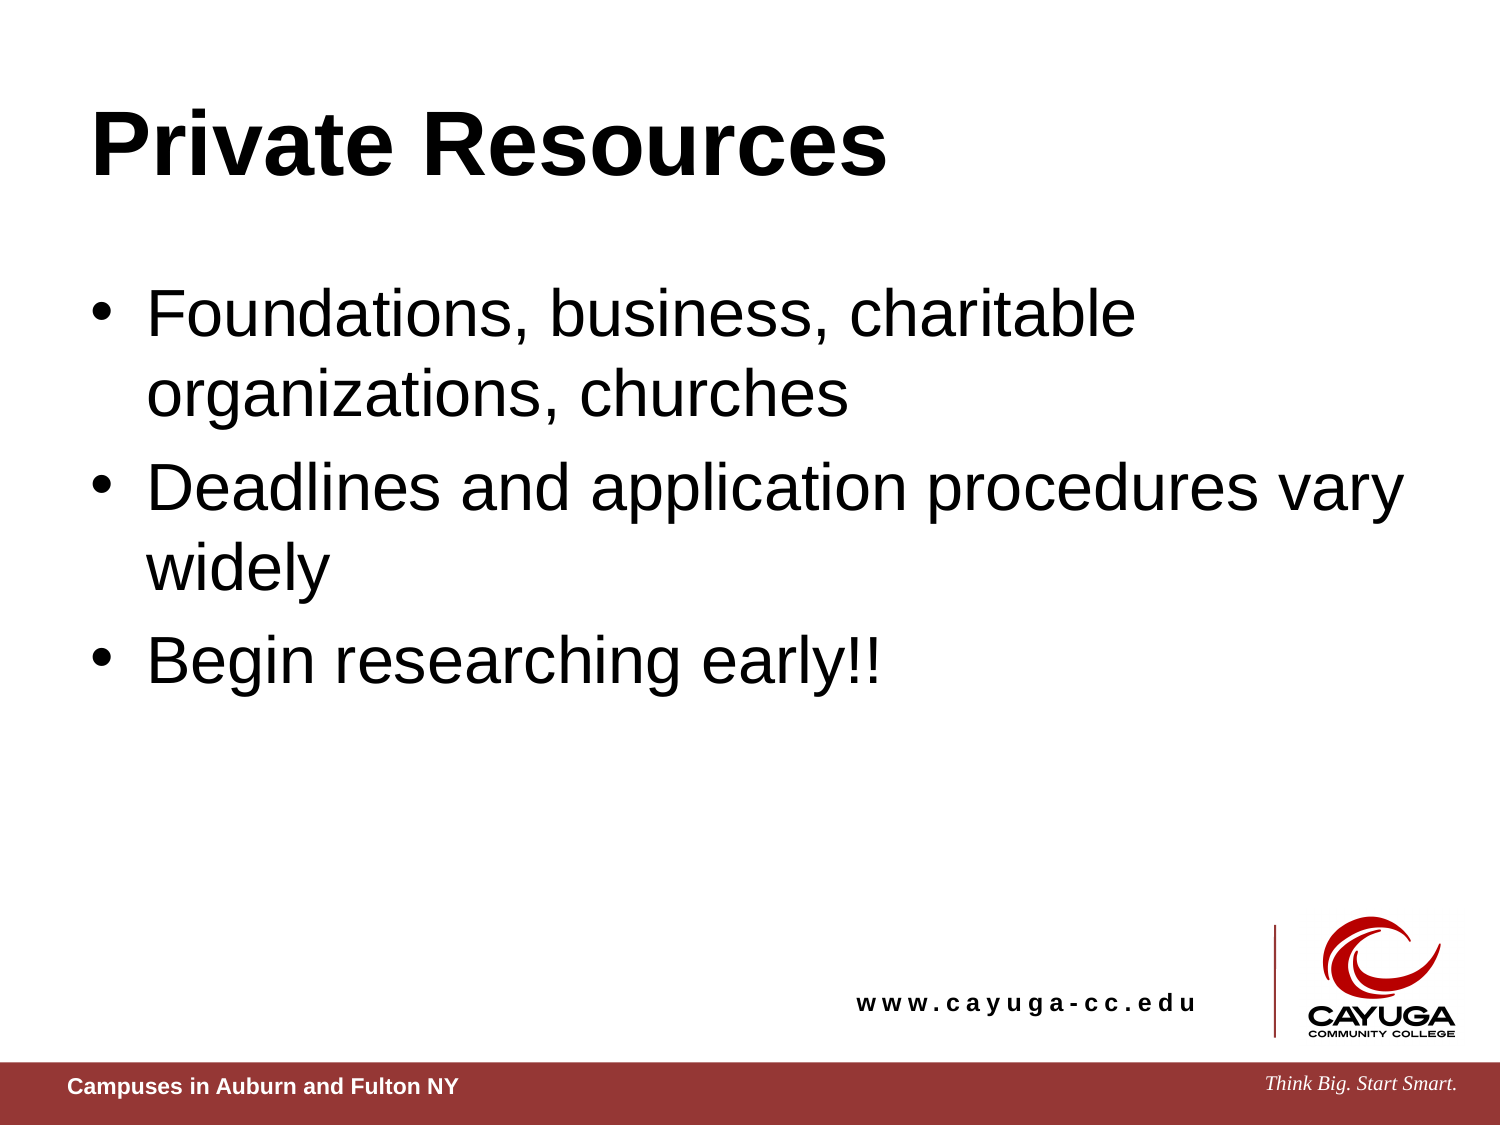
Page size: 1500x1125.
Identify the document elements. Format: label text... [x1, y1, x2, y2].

picture [1299, 908, 1465, 1046]
list Foundations, business, charitable organizations, churches Deadlines and application procedures vary widely Begin researching early!! [75, 262, 1425, 1005]
title Private Resources [75, 45, 1425, 233]
